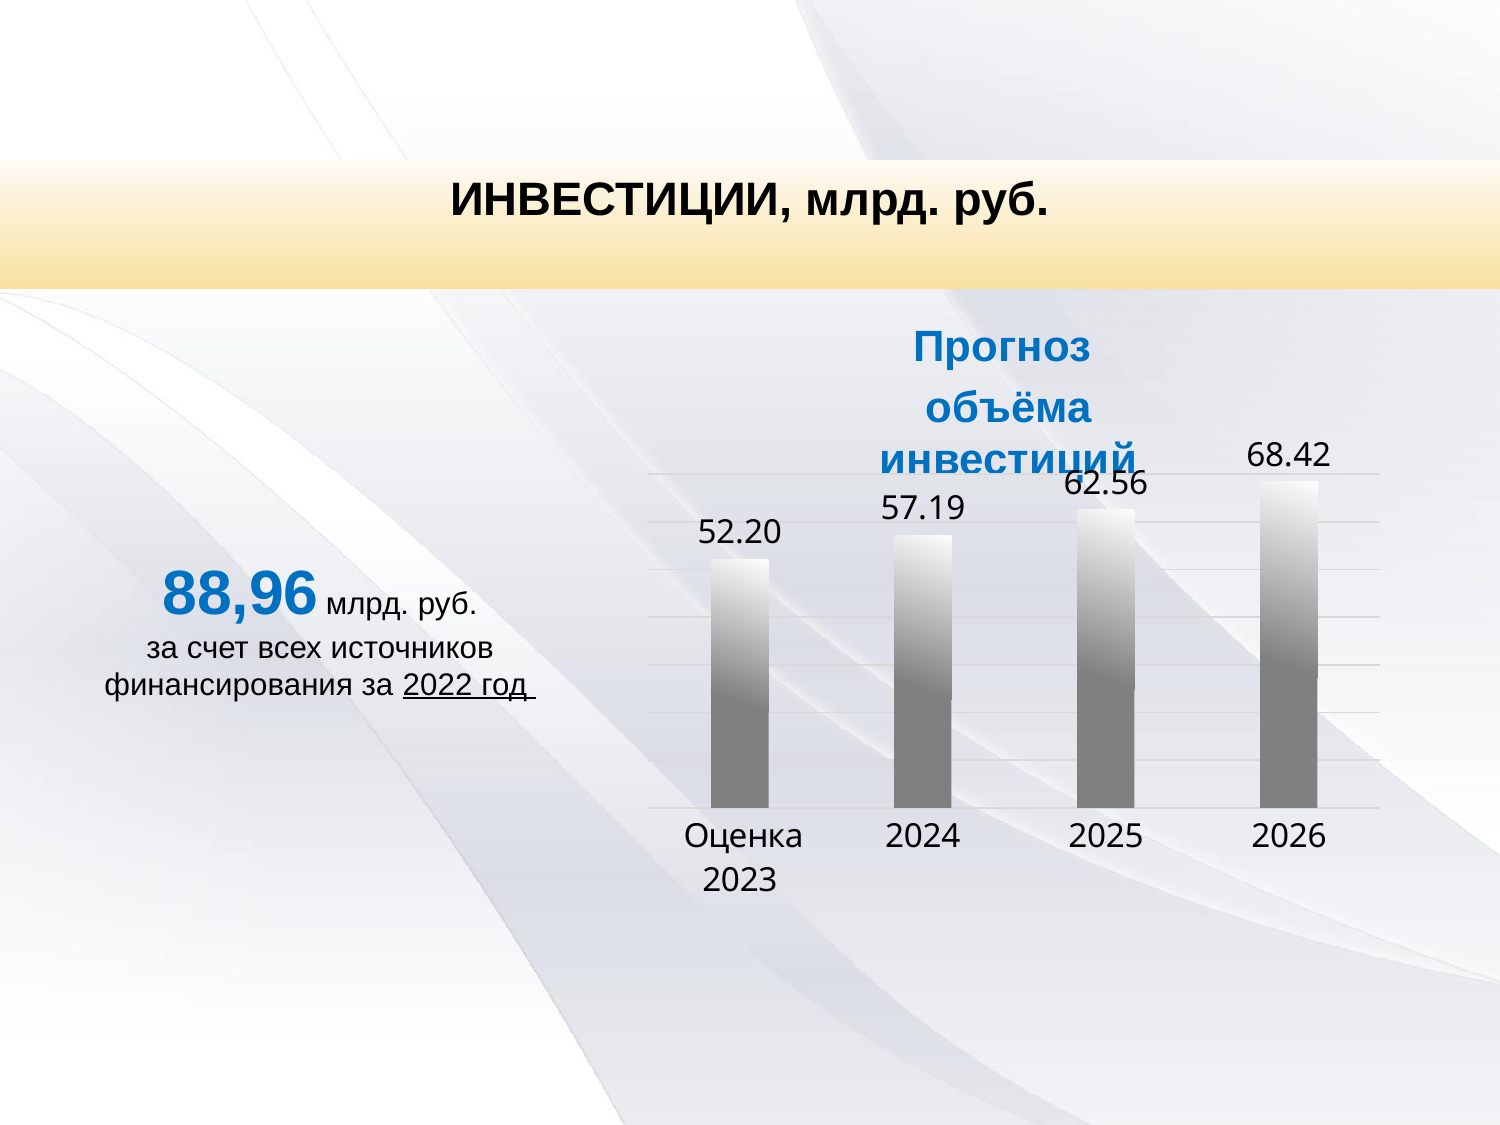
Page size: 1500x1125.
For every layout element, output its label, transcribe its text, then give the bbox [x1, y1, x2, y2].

picture [0, 0, 1500, 160]
text_box ИНВЕСТИЦИИ, млрд. руб. [0, 160, 1500, 289]
text_box 88,96 млрд. руб. за счет всех источников финансирования за 2022 год [32, 544, 565, 710]
picture [0, 289, 1500, 1125]
chart [575, 309, 1479, 901]
